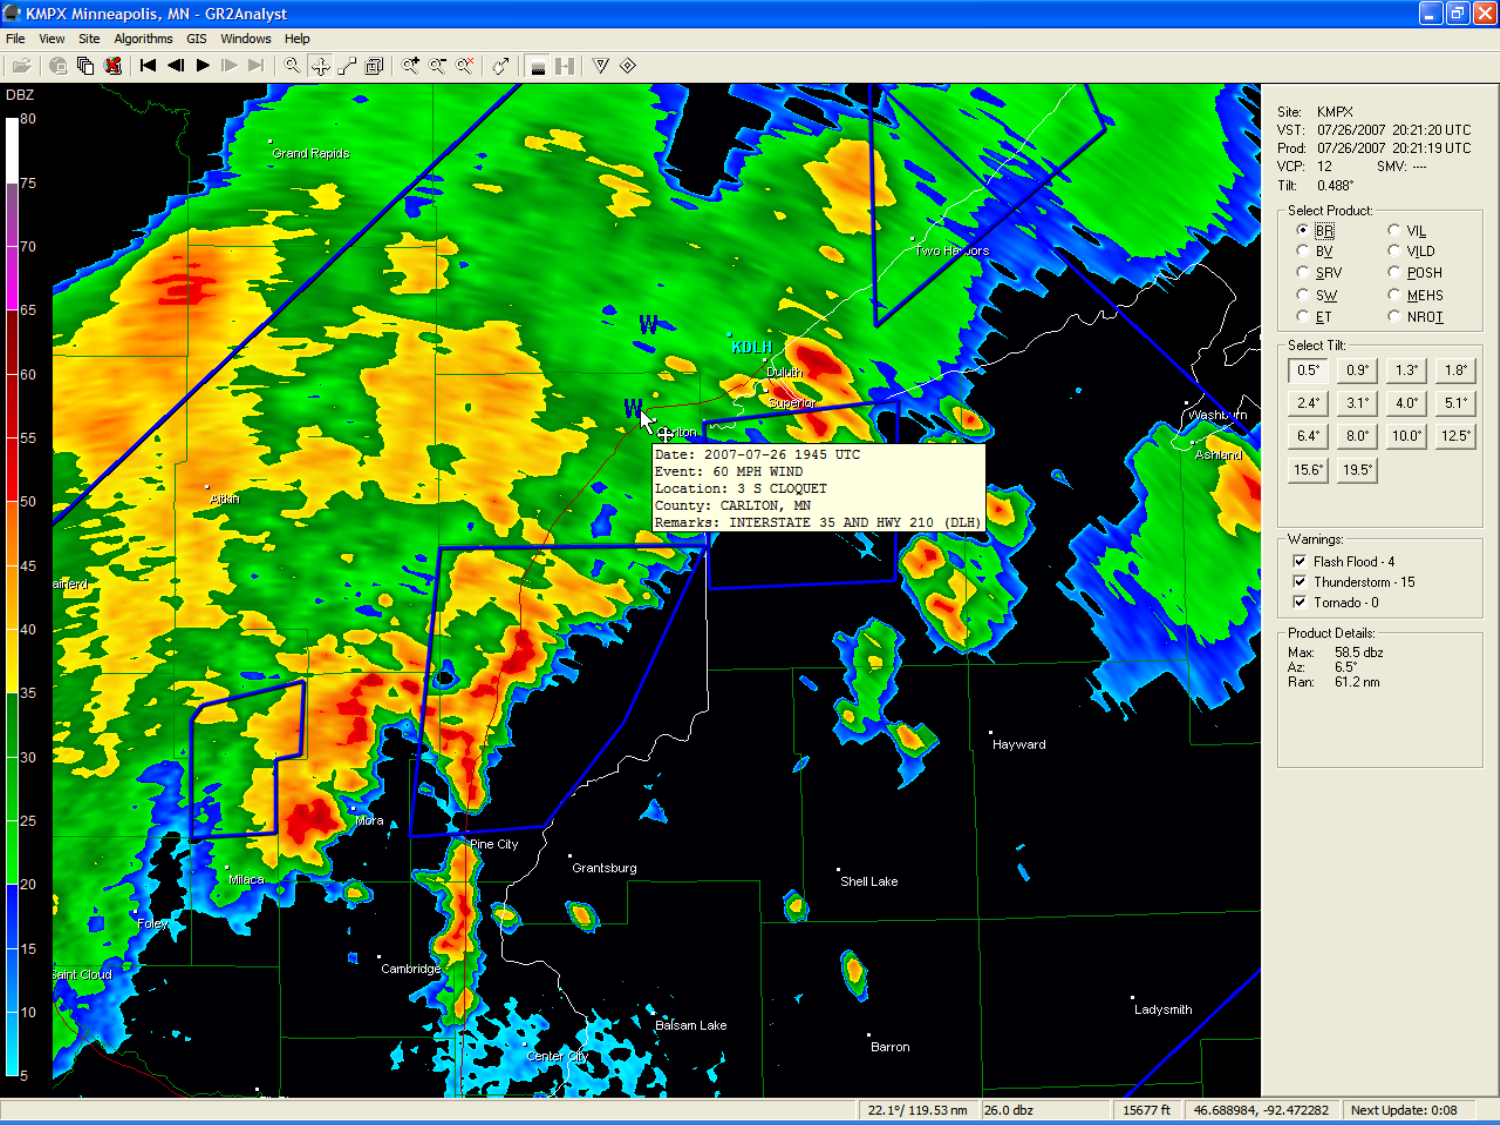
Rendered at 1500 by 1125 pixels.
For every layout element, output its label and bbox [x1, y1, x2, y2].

list [0, 0, 1500, 1125]
